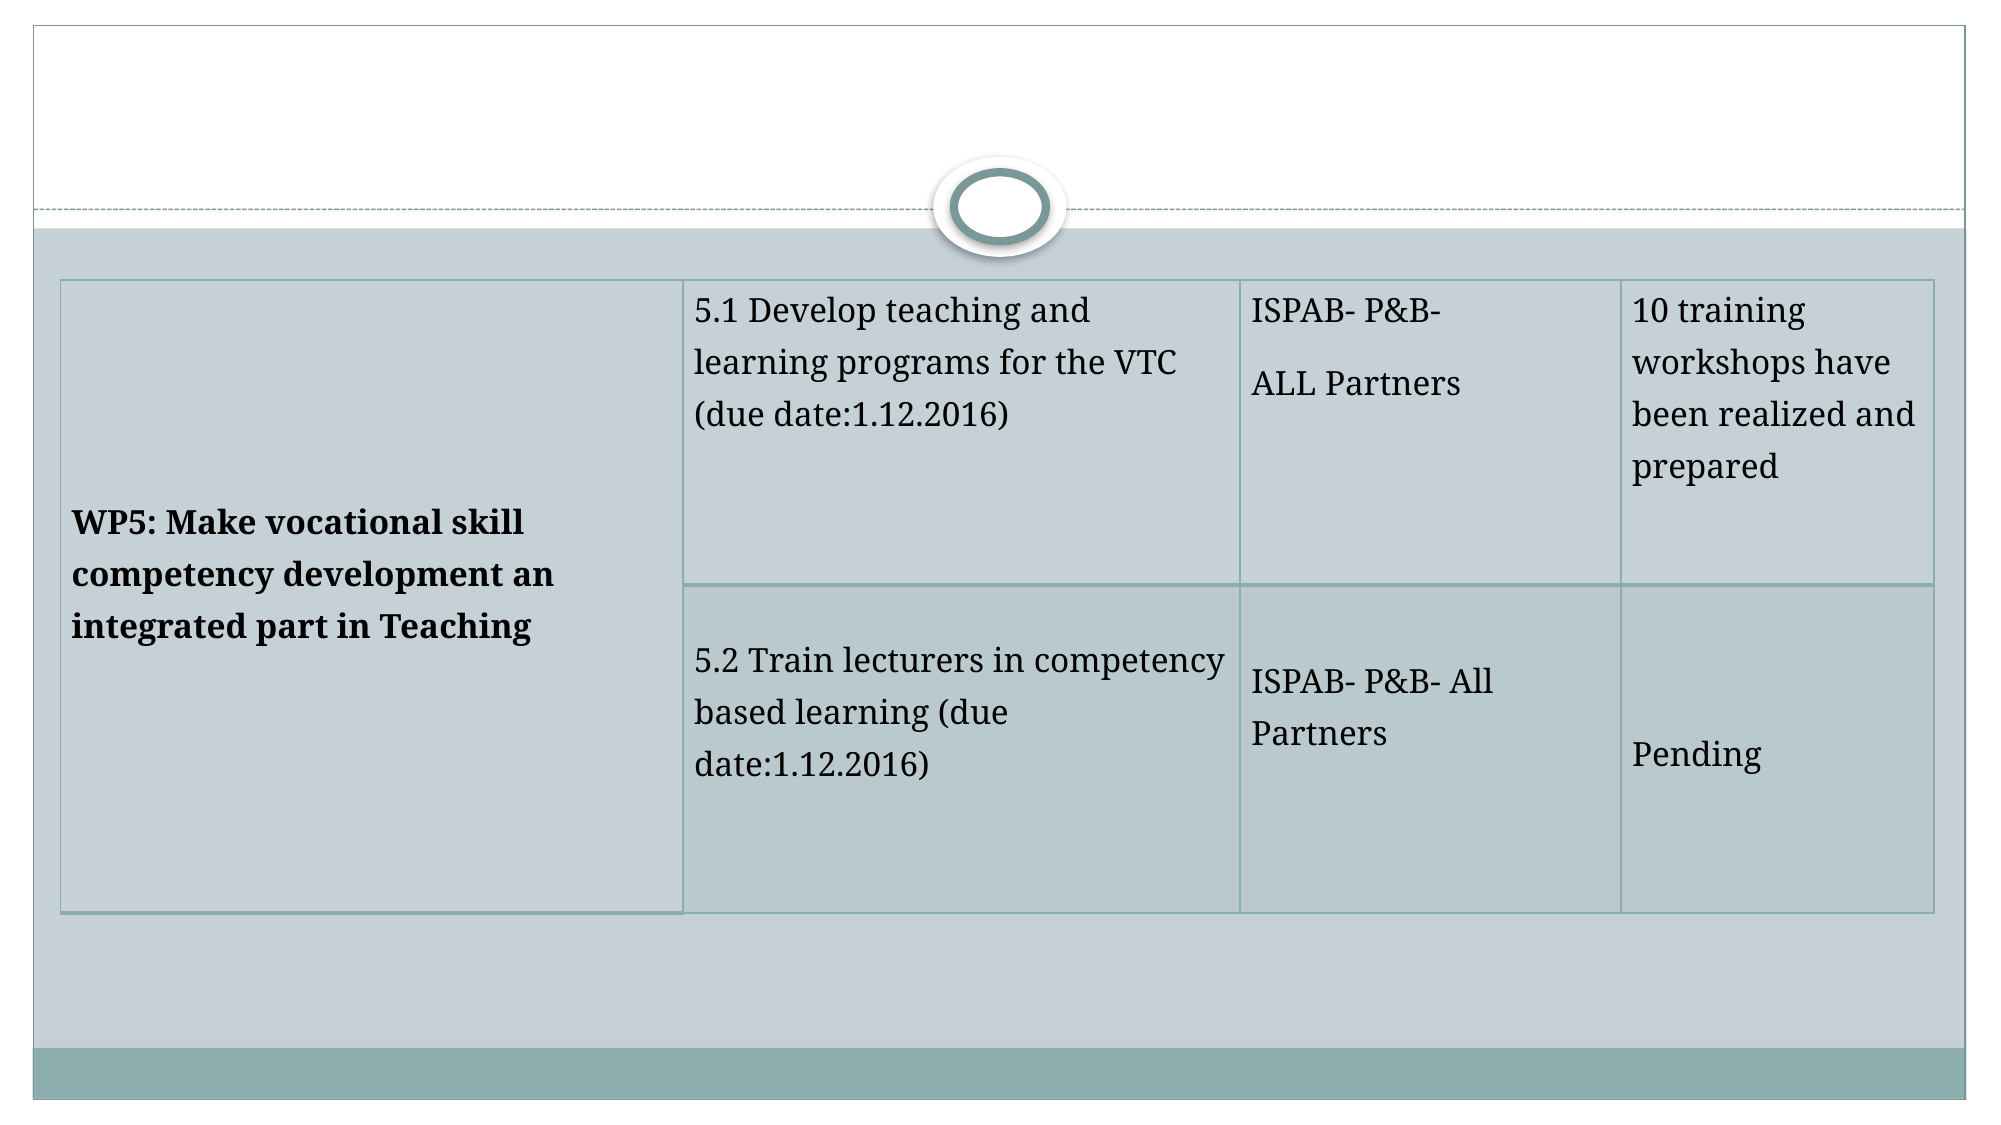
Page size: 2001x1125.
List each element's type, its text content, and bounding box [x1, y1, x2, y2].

table_header ISPAB- P&B- ALL Partners [1241, 281, 1620, 583]
table_header 5.1 Develop teaching and learning programs for the VTC (due date:1.12.2016) [684, 281, 1239, 583]
table_header 10 training workshops have been realized and prepared [1622, 281, 1933, 583]
table_cell 5.2 Train lecturers in competency based learning (due date:1.12.2016) [684, 587, 1239, 912]
table_header WP5: Make vocational skill competency development an integrated part in Teaching [61, 281, 682, 911]
table_cell Pending [1622, 587, 1933, 912]
table_cell ISPAB- P&B- All Partners [1241, 587, 1620, 912]
